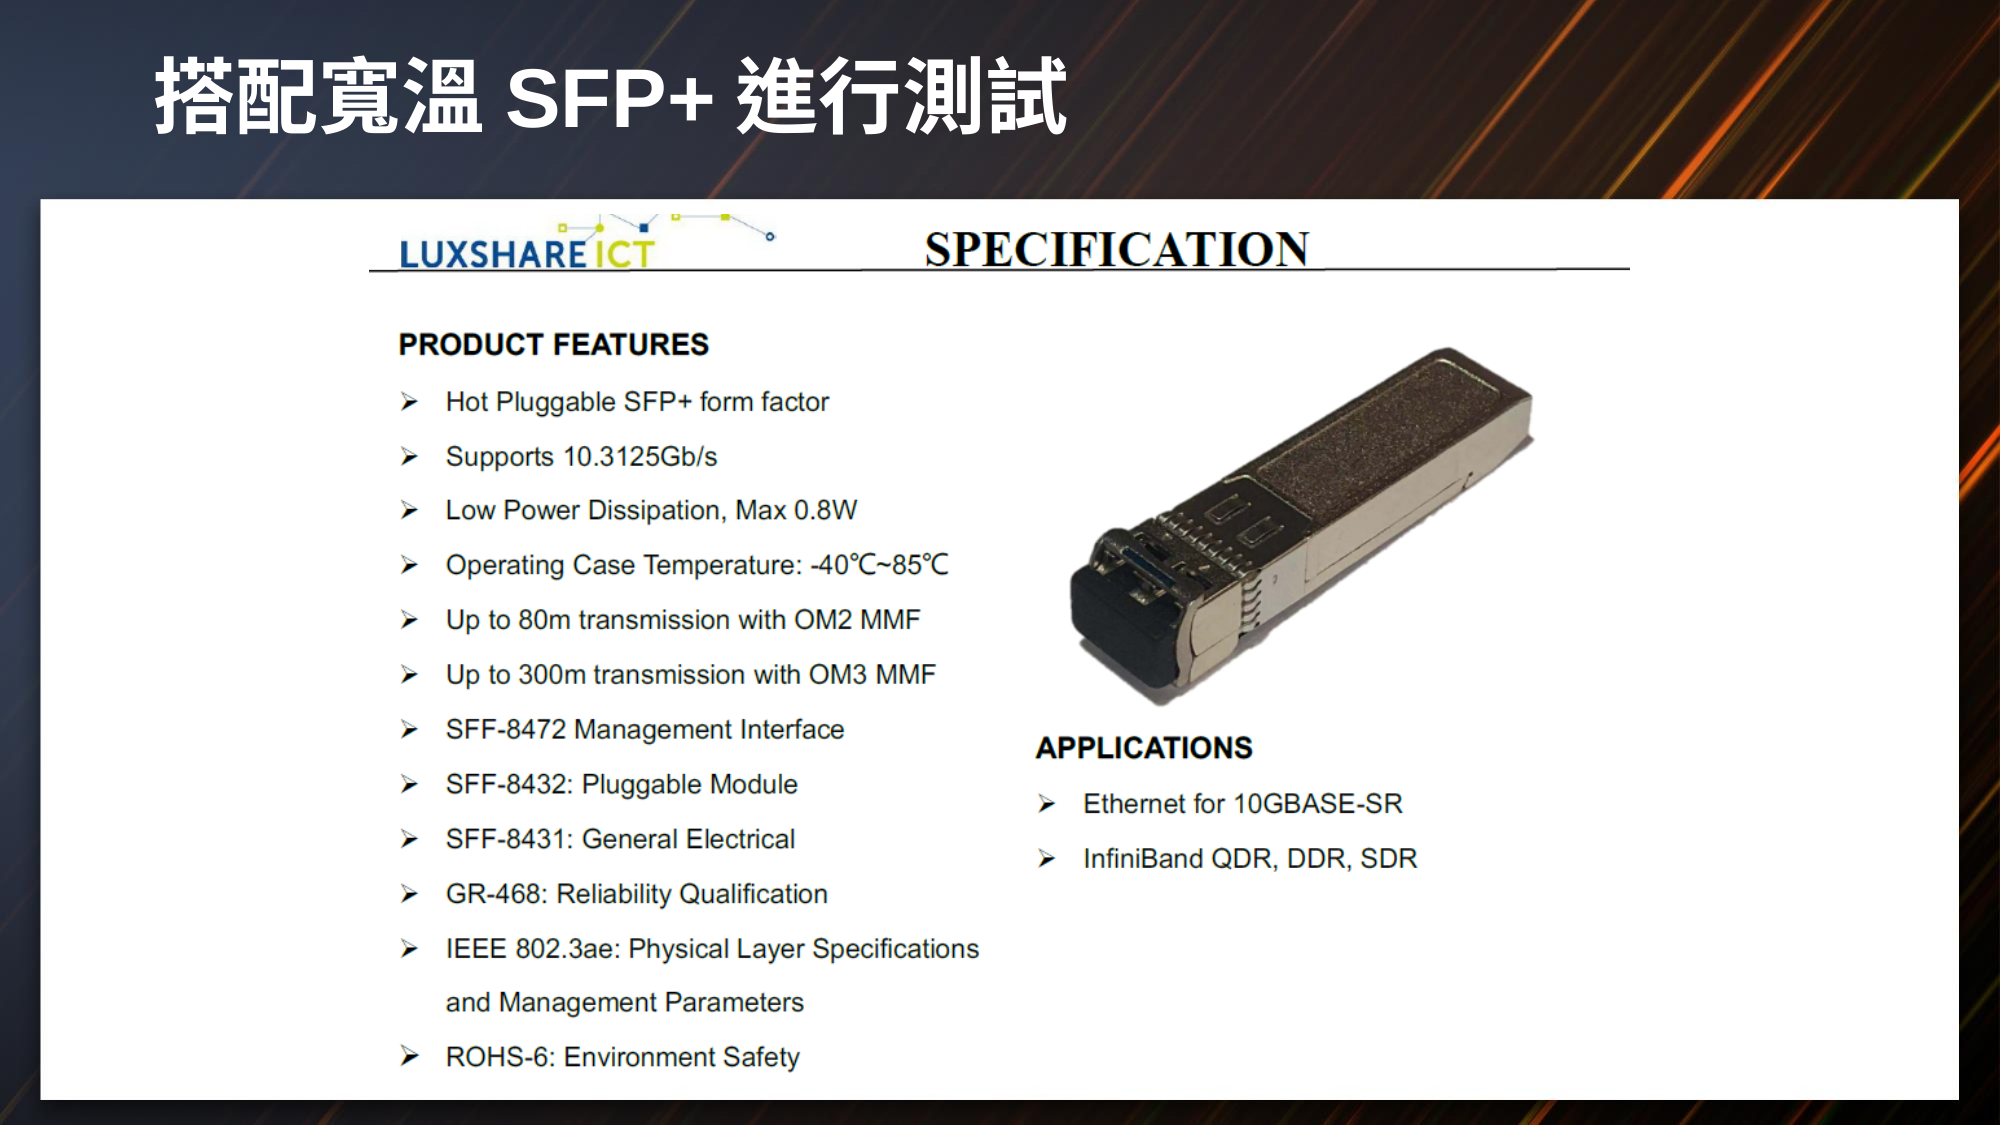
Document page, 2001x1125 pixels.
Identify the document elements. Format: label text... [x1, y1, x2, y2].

picture [0, 0, 2000, 1125]
title 搭配寬溫SFP+進行測試 [137, 0, 1863, 201]
